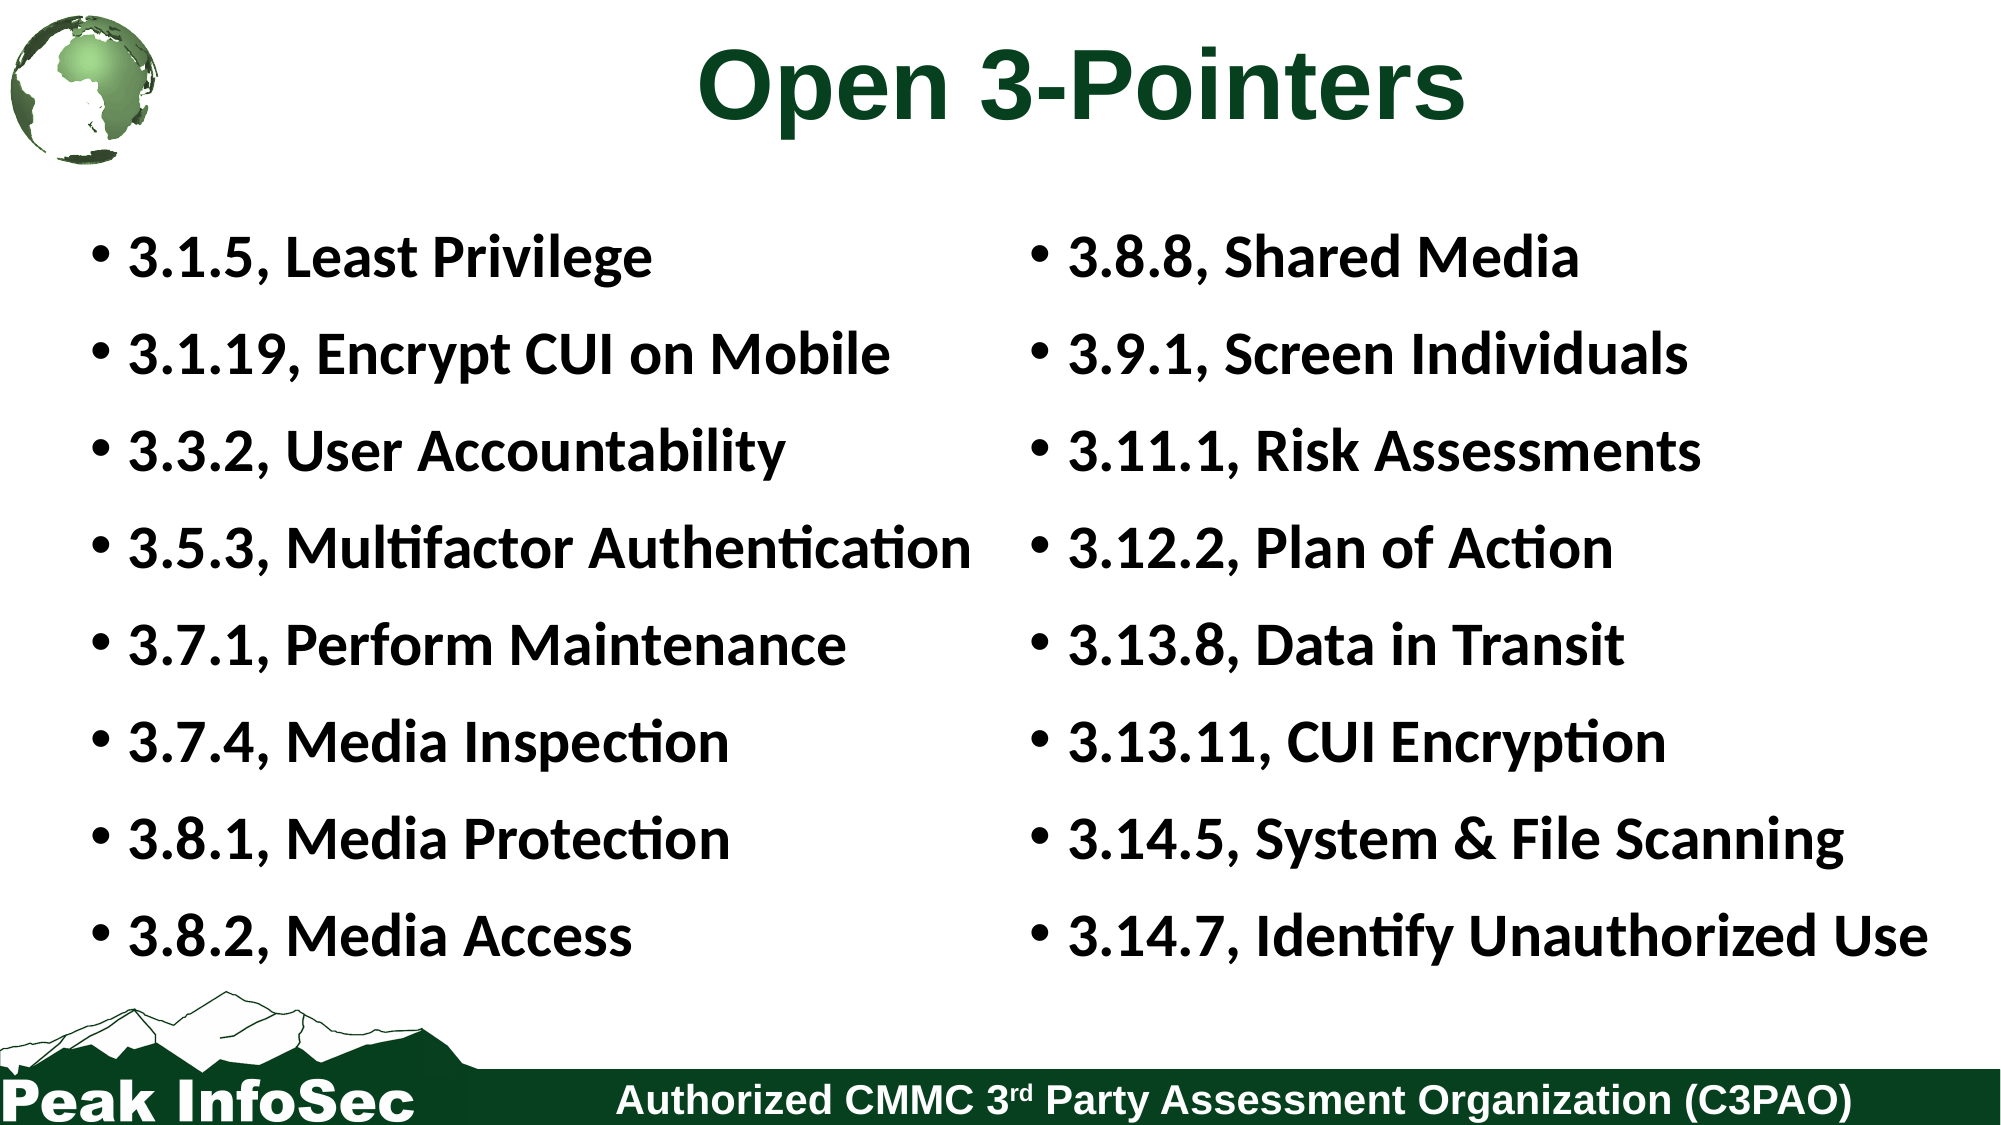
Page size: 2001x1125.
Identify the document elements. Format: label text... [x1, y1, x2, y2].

list 3.1.5, Least Privilege 3.1.19, Encrypt CUI on Mobile 3.3.2, User Accountability 3.5.3, Multifactor Authentication 3.7.1, Perform Maintenance 3.7.4, Media Inspection 3.8.1, Media Protection 3.8.2, Media Access 3.8.8, Shared Media 3.9.1, Screen Individuals 3.11.1, Risk Assessments 3.12.2, Plan of Action 3.13.8, Data in Transit 3.13.11, CUI Encryption 3.14.5, System & File Scanning 3.14.7, Identify Unauthorized Use [75, 192, 1984, 993]
title Open 3-Pointers [164, 0, 2000, 175]
picture [0, 987, 651, 1125]
